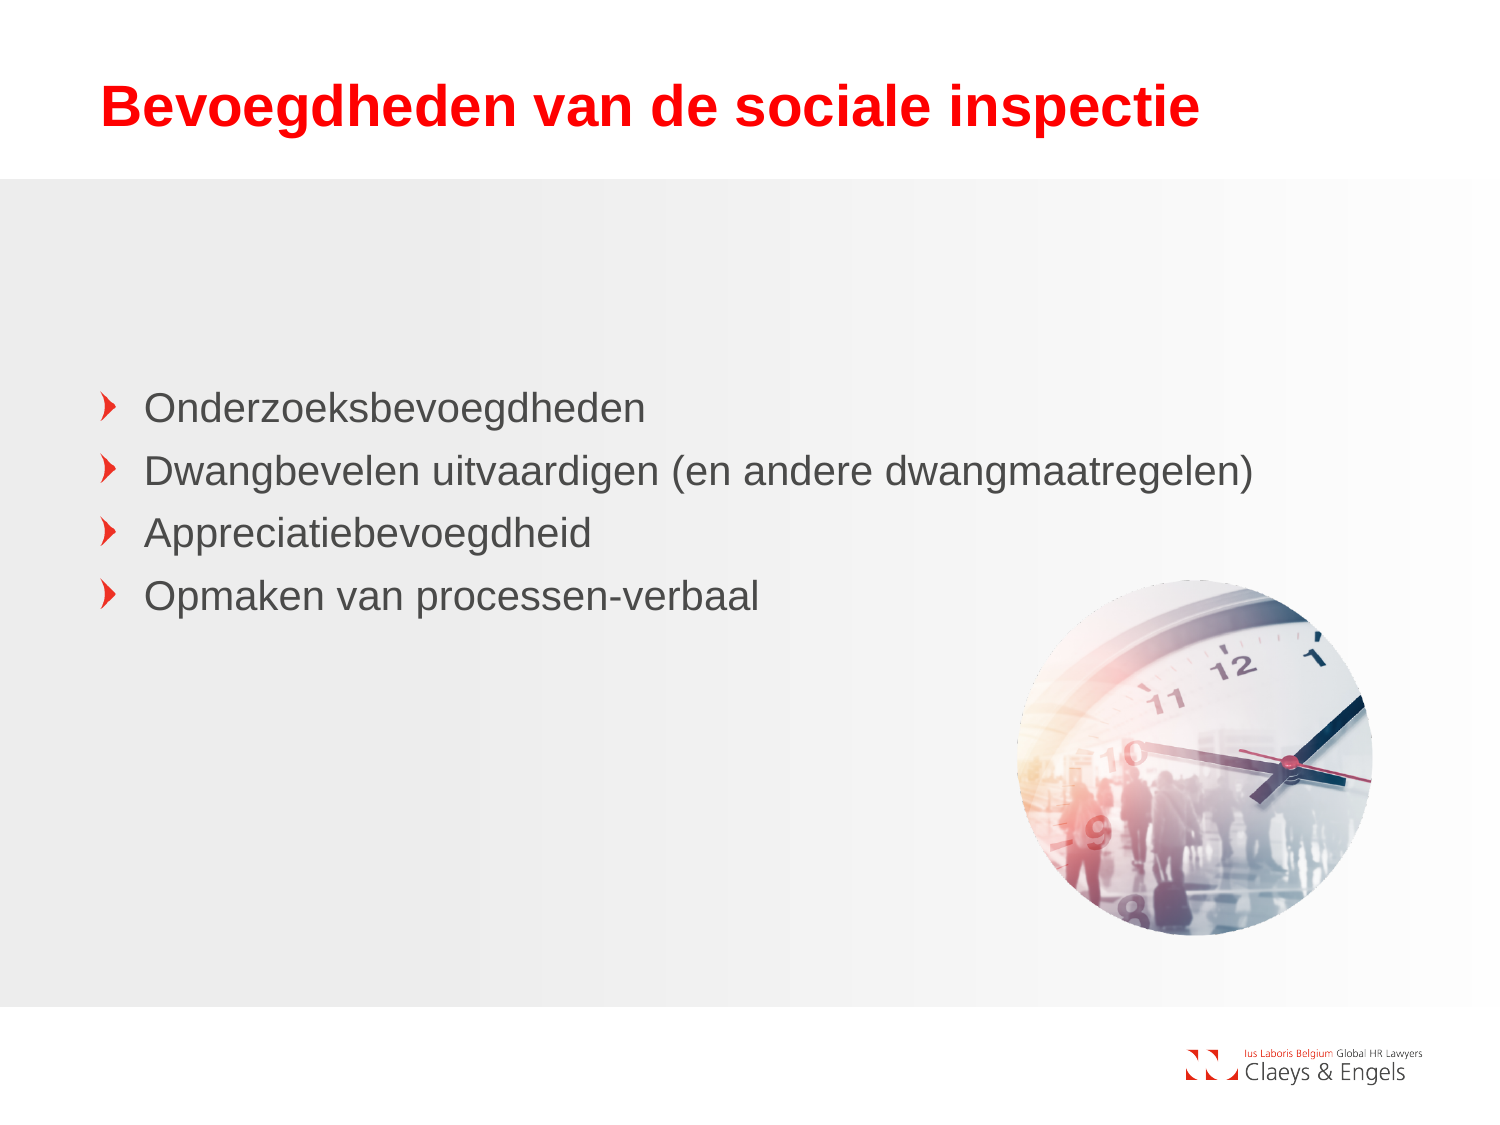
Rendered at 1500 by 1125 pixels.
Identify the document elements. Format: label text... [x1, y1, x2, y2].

picture [100, 516, 116, 546]
title Bevoegdheden van de sociale inspectie [85, 60, 1424, 156]
picture [1005, 568, 1384, 947]
picture [100, 391, 116, 421]
picture [1122, 1015, 1500, 1125]
list Onderzoeksbevoegdheden Dwangbevelen uitvaardigen (en andere dwangmaatregelen) Appreciatiebevoegdheid Opmaken van processen-verbaal [85, 180, 1424, 1007]
picture [100, 578, 116, 609]
picture [100, 453, 116, 483]
